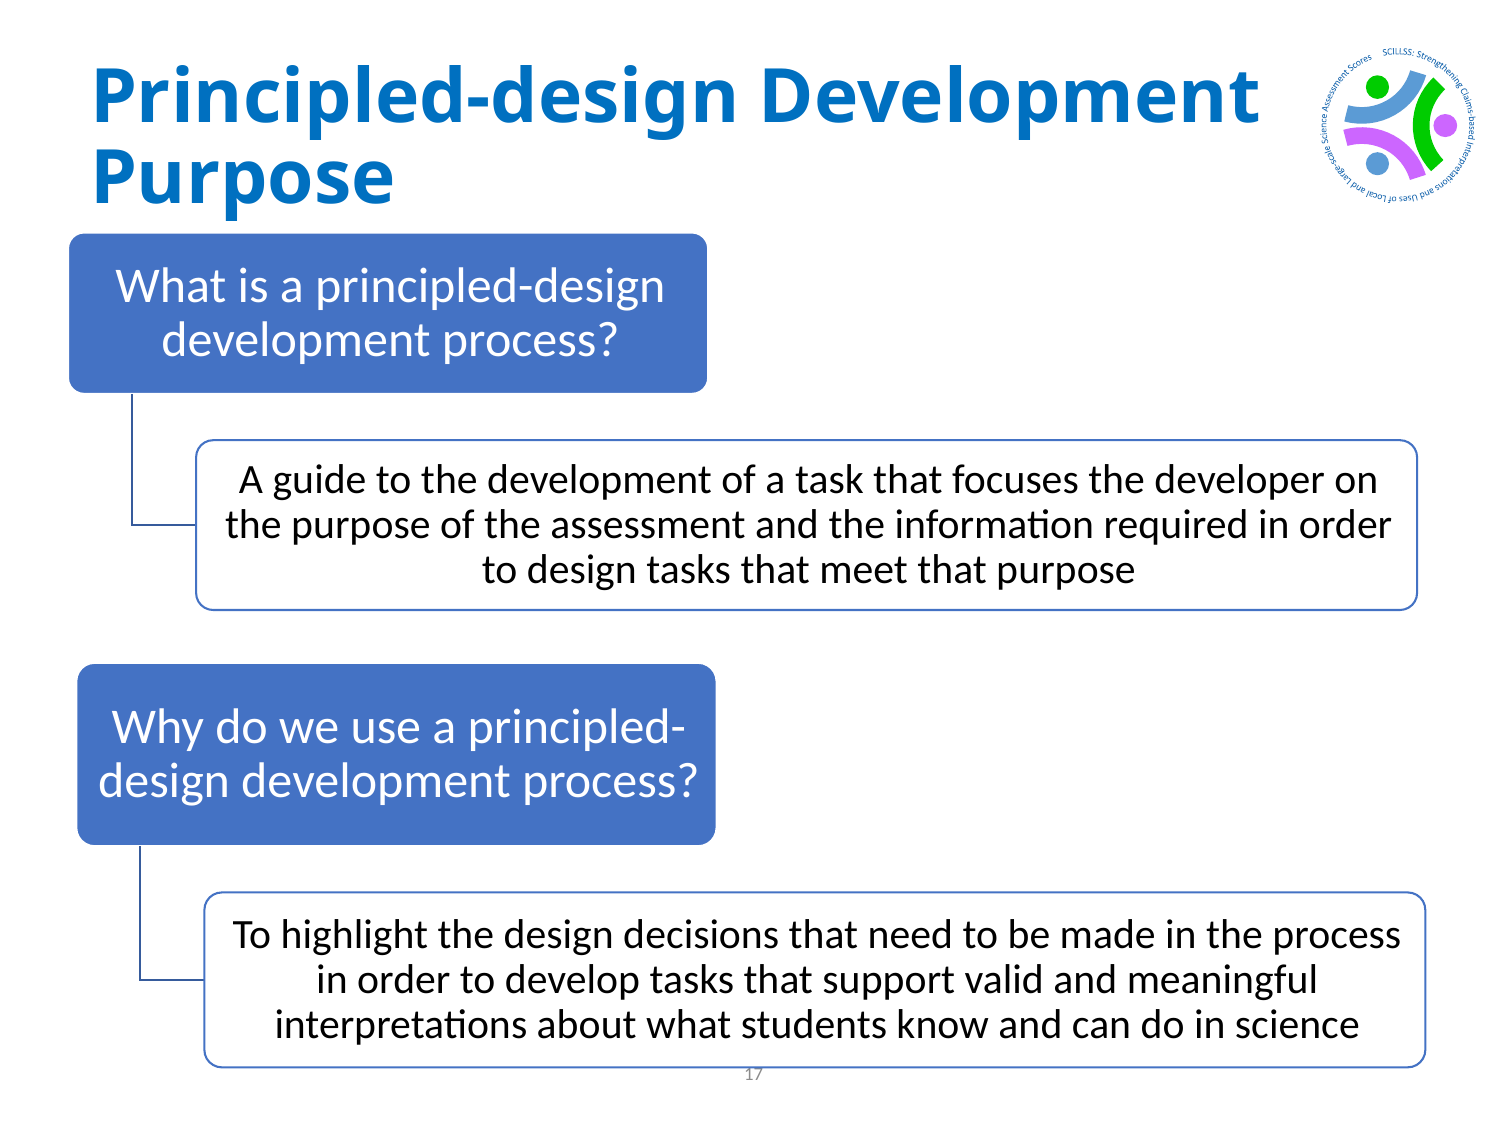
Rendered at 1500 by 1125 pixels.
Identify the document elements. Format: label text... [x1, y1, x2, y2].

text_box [75, 626, 1426, 1104]
title Principled-design Development Purpose [75, 45, 1425, 233]
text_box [67, 182, 1418, 660]
